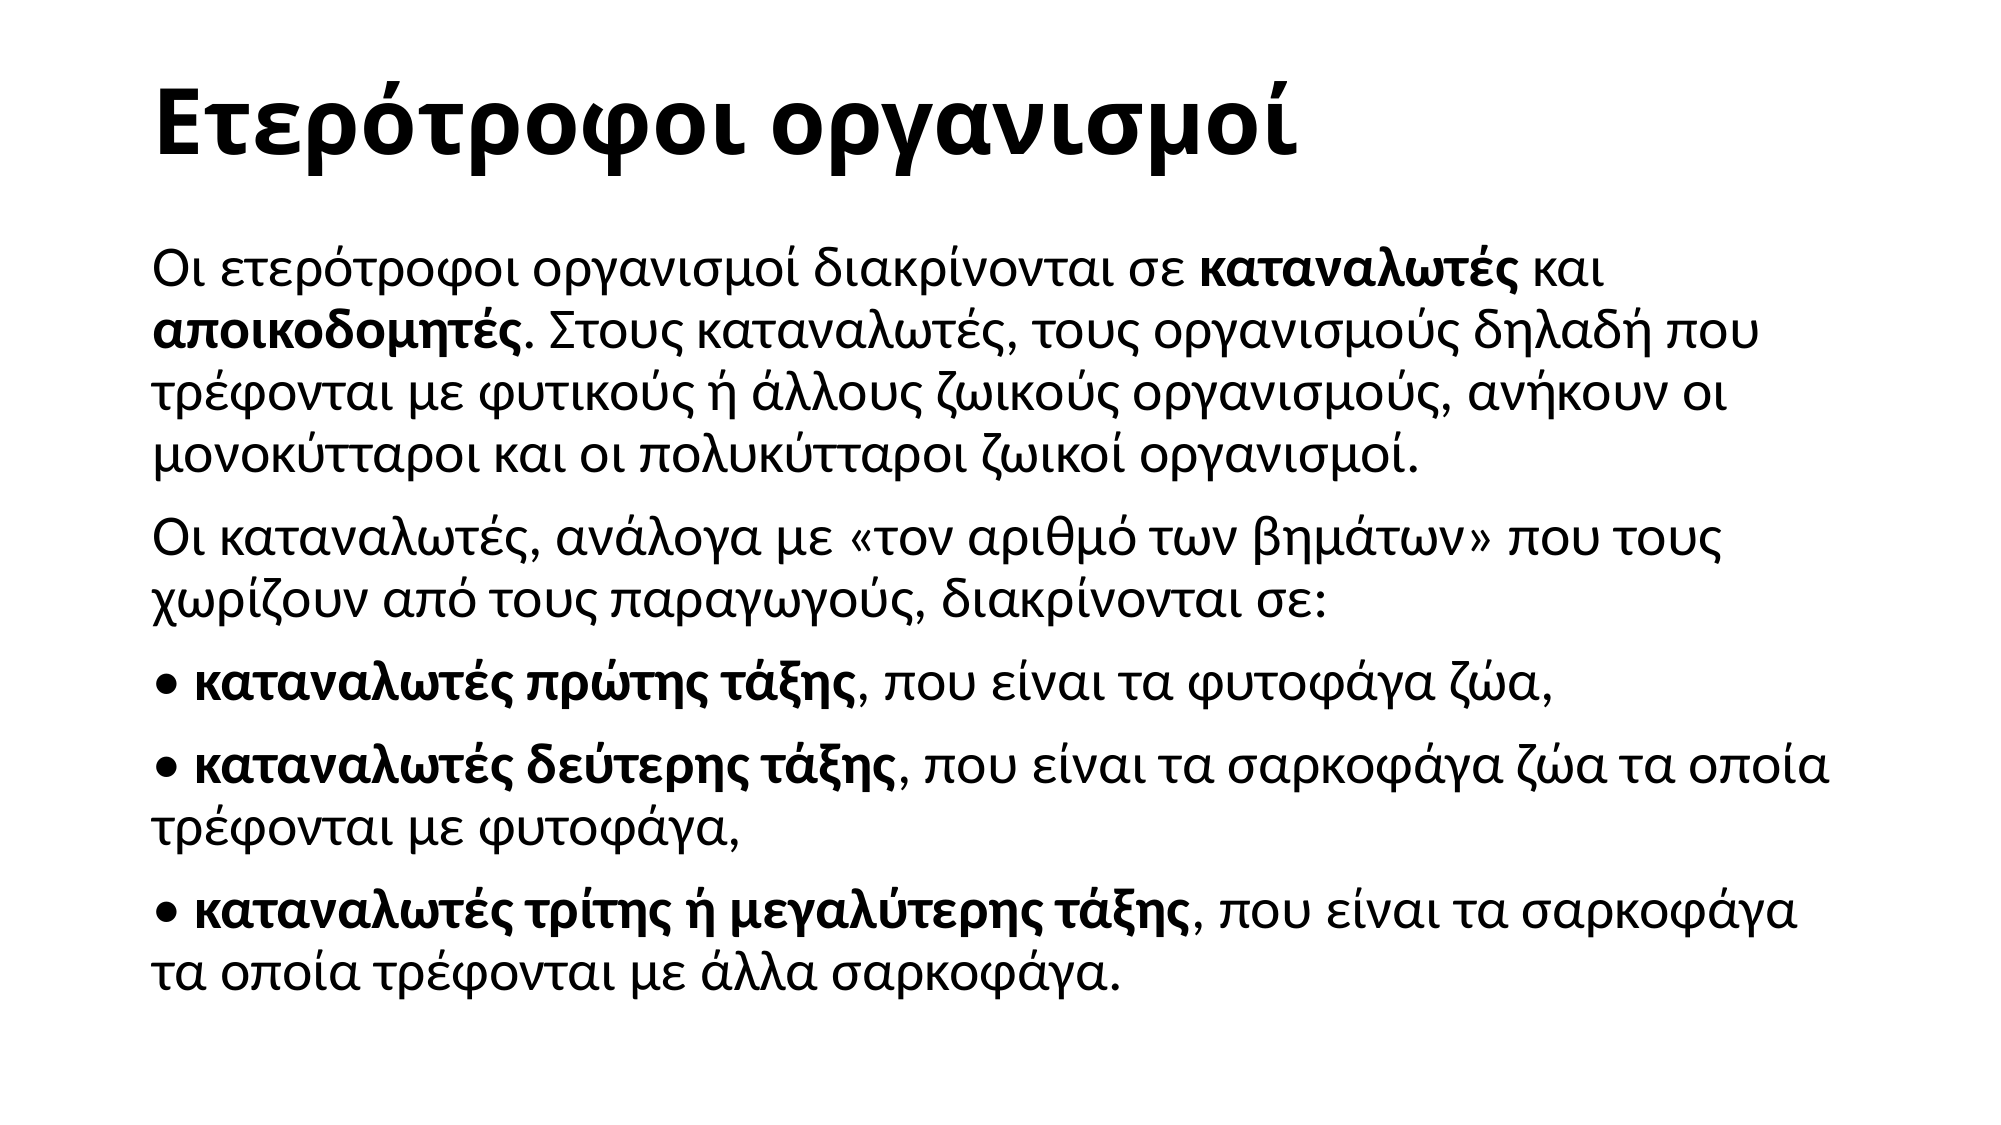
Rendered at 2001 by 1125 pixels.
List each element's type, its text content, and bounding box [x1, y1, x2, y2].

title Ετερότροφοι οργανισμοί [137, 59, 1863, 191]
list Οι ετερότροφοι οργανισμοί διακρίνονται σε καταναλωτές και αποικοδομητές. Στους καταναλωτές, τους οργανισμούς δηλαδή που τρέφονται με φυτικούς ή άλλους ζωικούς οργανισμούς, ανήκουν οι μονοκύτταροι και οι πολυκύτταροι ζωικοί οργανισμοί. Οι καταναλωτές, ανάλογα με «τον αριθμό των βημάτων» που τους χωρίζουν από τους παραγωγούς, διακρίνονται σε: • καταναλωτές πρώτης τάξης, που είναι τα φυτοφάγα ζώα, • καταναλωτές δεύτερης τάξης, που είναι τα σαρκοφάγα ζώα τα οποία τρέφονται με φυτοφάγα, • καταναλωτές τρίτης ή μεγαλύτερης τάξης, που είναι τα σαρκοφάγα τα οποία τρέφονται με άλλα σαρκοφάγα. [137, 229, 1863, 1014]
